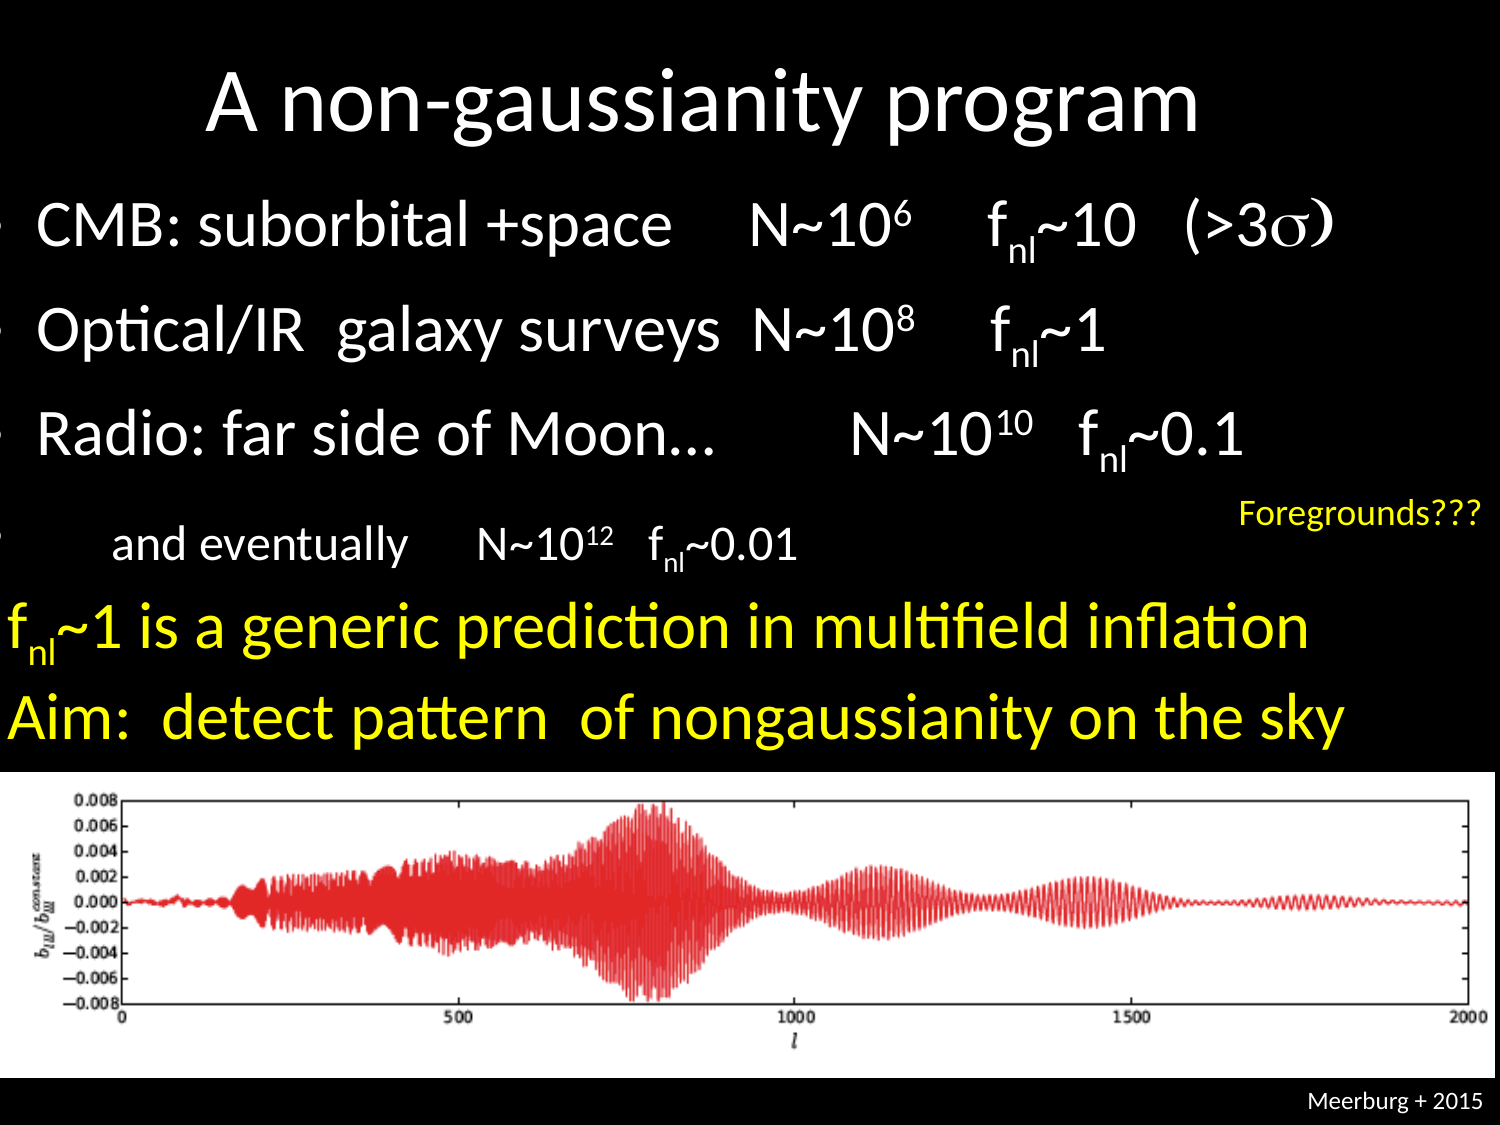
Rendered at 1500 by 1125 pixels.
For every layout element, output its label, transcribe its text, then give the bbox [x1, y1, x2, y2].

picture [0, 772, 1496, 1078]
title A non-gaussianity program [29, 1, 1380, 172]
text_box fnl~1 is a generic prediction in multifield inflation Aim: detect pattern of nongaussianity on the sky [0, 574, 1377, 760]
list CMB: suborbital +space N~106 fnl~10 (>3s) Optical/IR galaxy surveys N~108 fnl~1 Radio: far side of Moon… N~1010 fnl~0.1 and eventually N~1012 fnl~0.01 [0, 172, 1495, 771]
text_box Foregrounds??? [1223, 480, 1498, 540]
text_box Meerburg + 2015 [1292, 1082, 1499, 1122]
